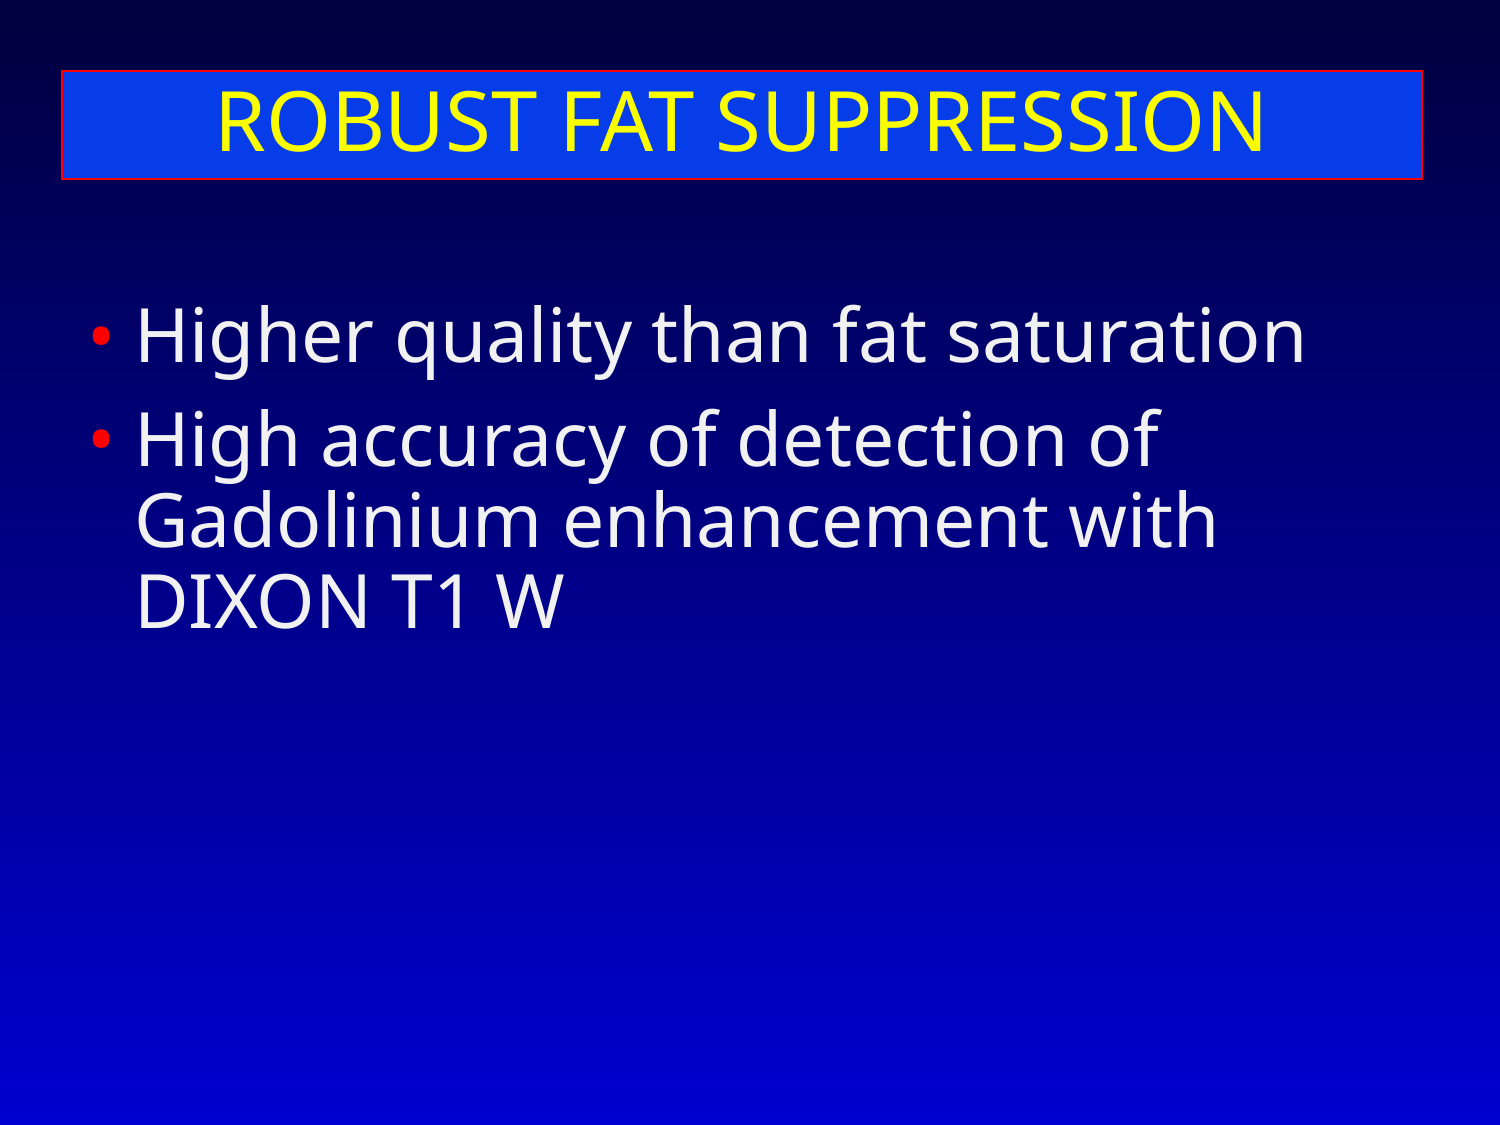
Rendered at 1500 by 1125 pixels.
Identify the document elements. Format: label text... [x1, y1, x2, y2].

title ROBUST FAT SUPPRESSION [61, 70, 1423, 180]
list Higher quality than fat saturation High accuracy of detection of Gadolinium enhancement with DIXON T1 W [72, 286, 1428, 657]
